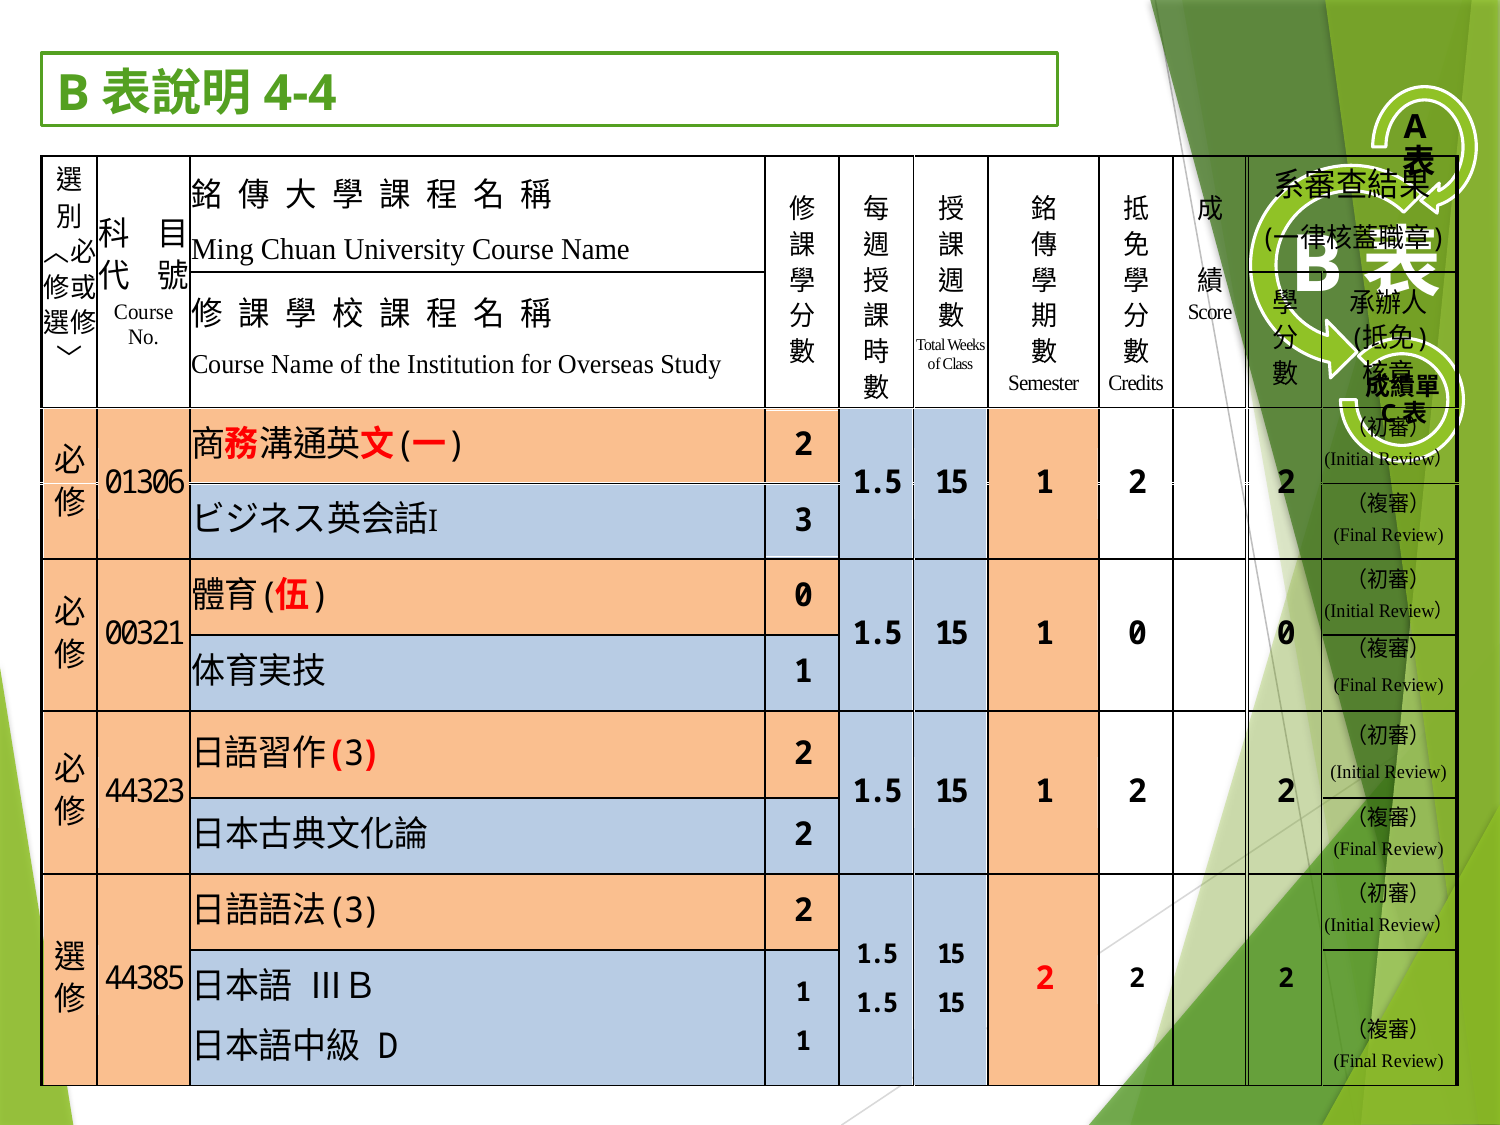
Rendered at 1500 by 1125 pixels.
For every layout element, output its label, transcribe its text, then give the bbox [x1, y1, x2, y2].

picture [28, 154, 1483, 1095]
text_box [1230, 18, 1500, 504]
title B表說明4-4 [40, 51, 1059, 127]
